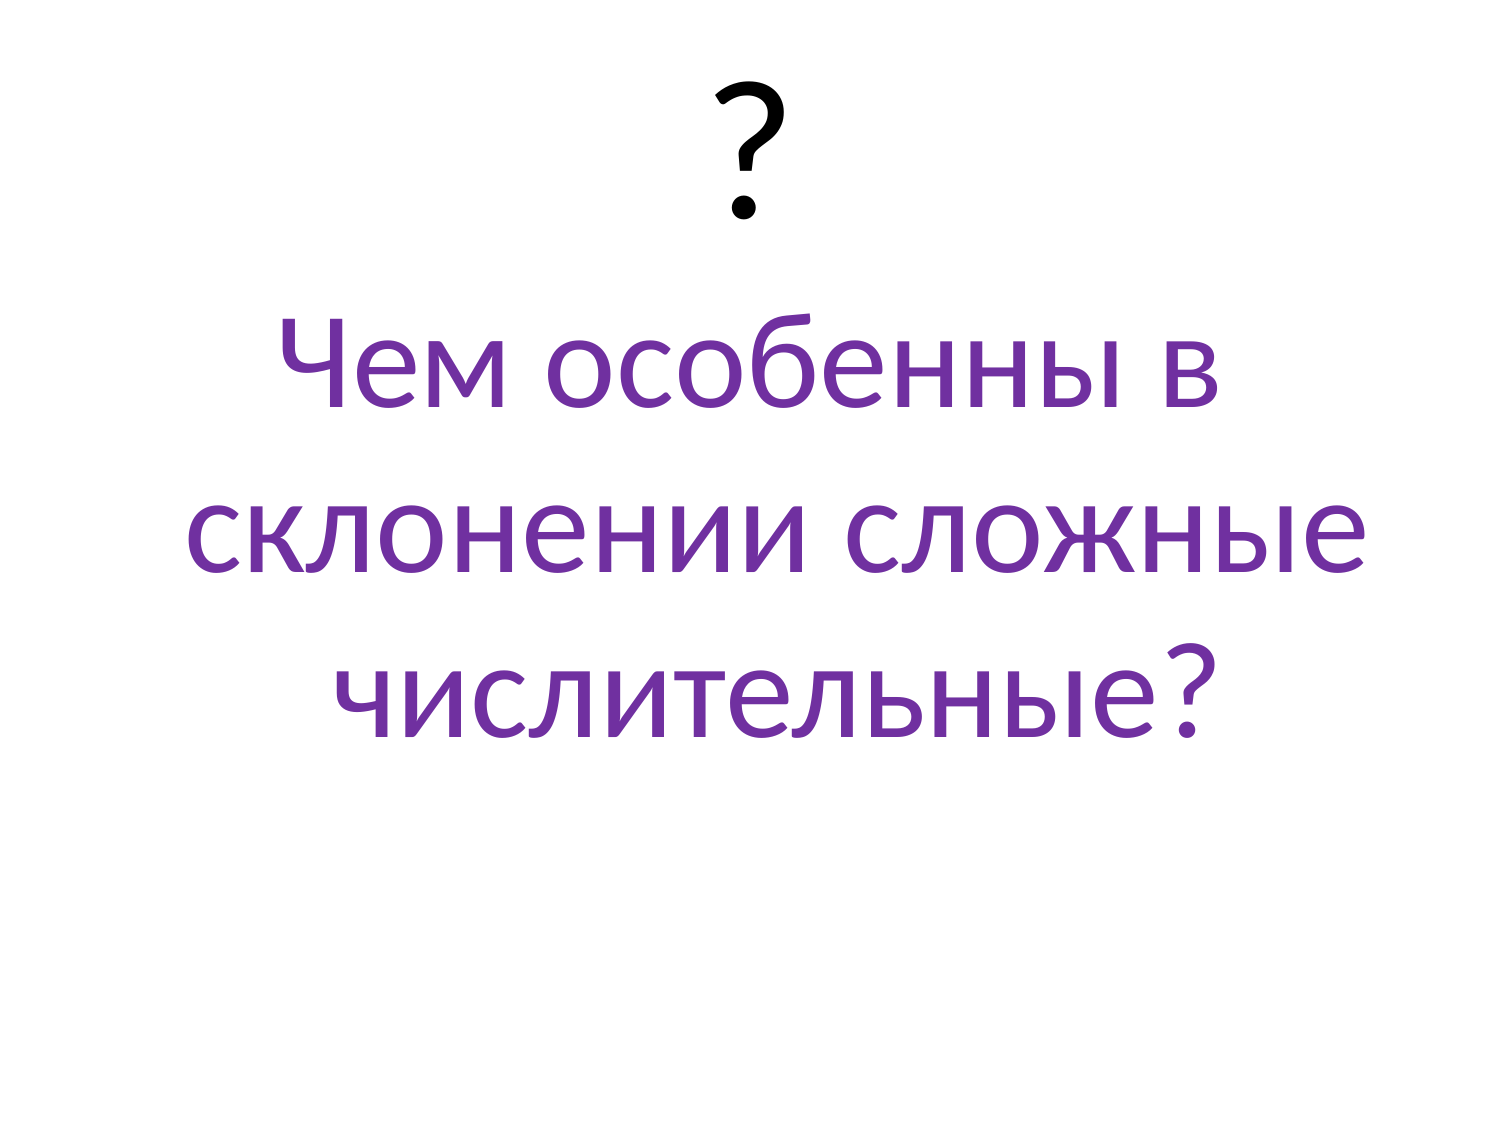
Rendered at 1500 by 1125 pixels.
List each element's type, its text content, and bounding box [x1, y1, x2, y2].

title ? [75, 45, 1425, 233]
list Чем особенны в склонении сложные числительные? [75, 262, 1425, 1005]
